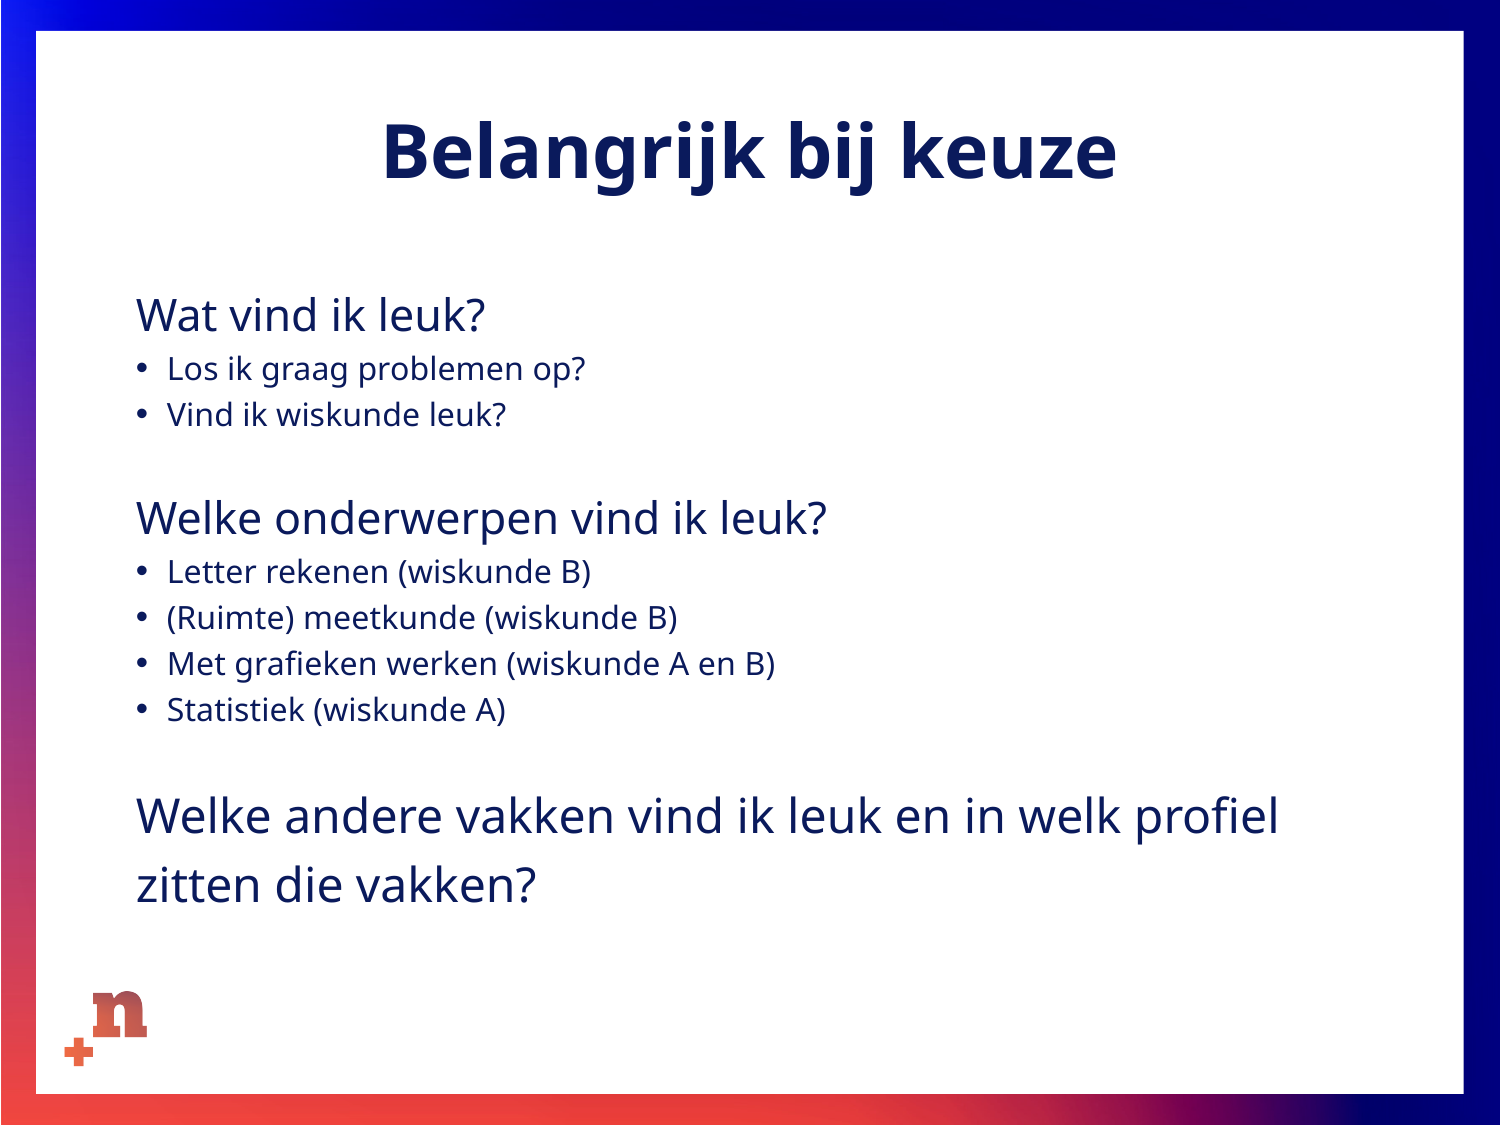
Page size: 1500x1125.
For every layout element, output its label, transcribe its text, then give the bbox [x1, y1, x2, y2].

title Belangrijk bij keuze [120, 60, 1380, 249]
picture [2, 0, 1500, 1125]
list Wat vind ik leuk? Los ik graag problemen op? Vind ik wiskunde leuk? Welke onderwerpen vind ik leuk? Letter rekenen (wiskunde B) (Ruimte) meetkunde (wiskunde B) Met grafieken werken (wiskunde A en B) Statistiek (wiskunde A) Welke andere vakken vind ik leuk en in welk profiel zitten die vakken? [120, 268, 1379, 925]
